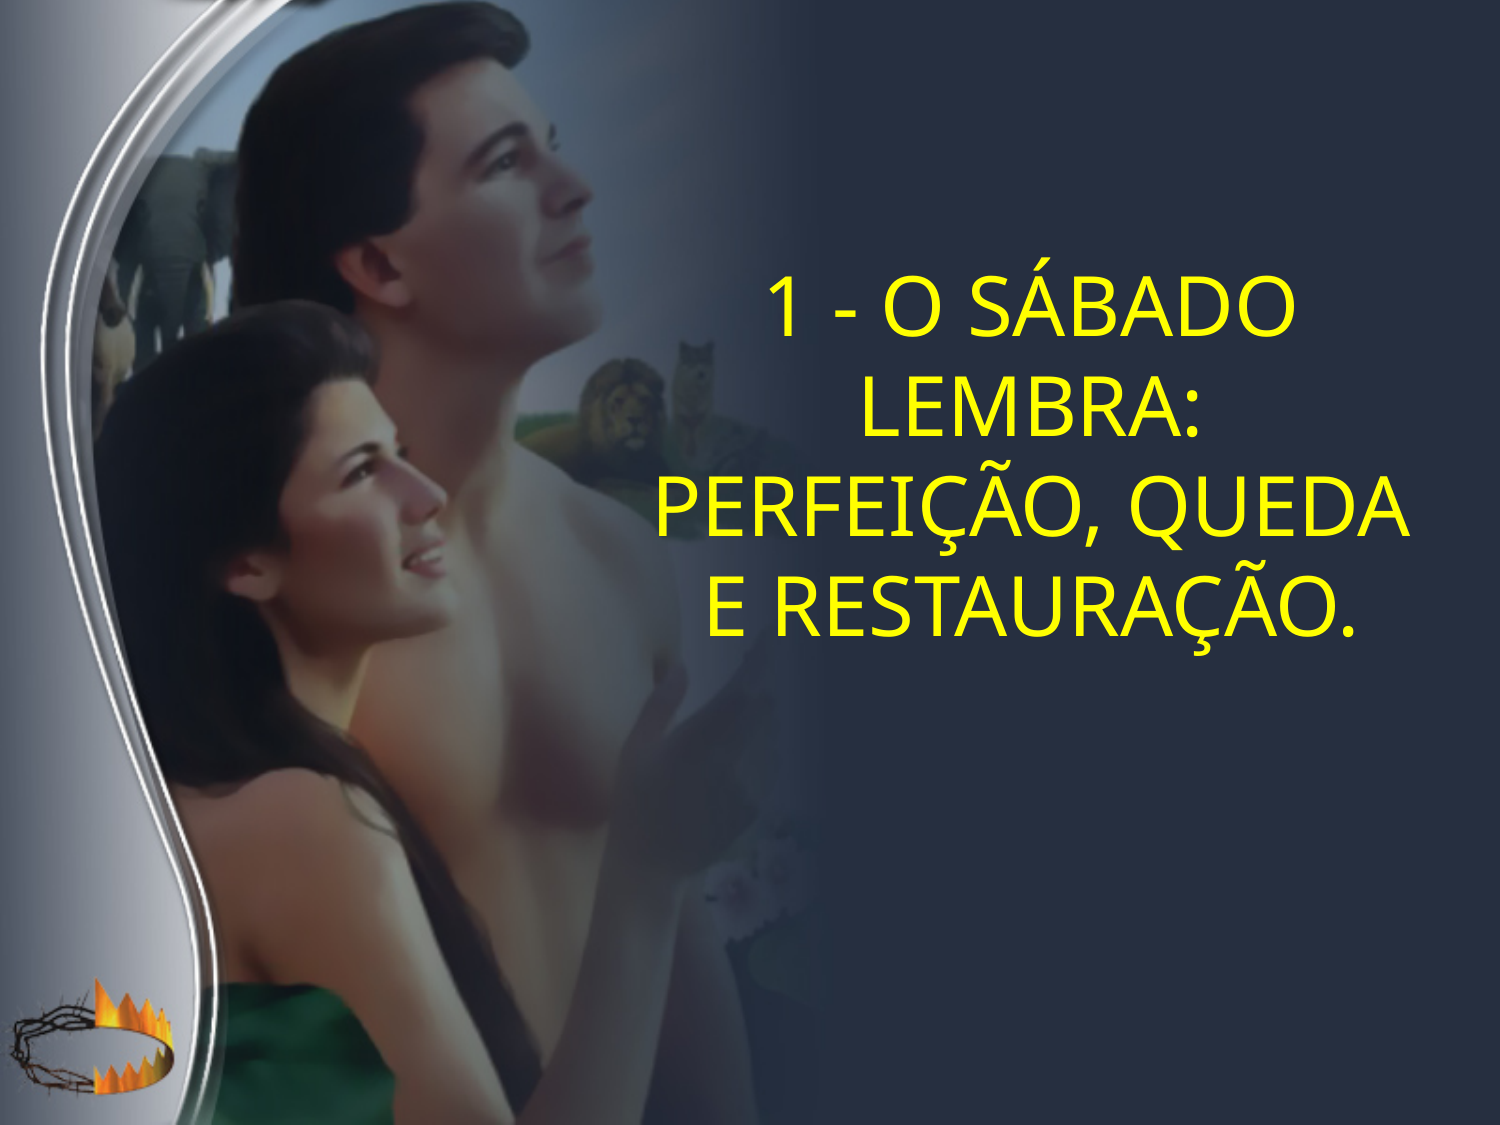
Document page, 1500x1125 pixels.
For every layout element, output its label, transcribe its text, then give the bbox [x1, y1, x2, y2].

text_box 1 - O sábado lembra: perfeição, queda e restauração. [609, 246, 1454, 661]
picture [0, 0, 1500, 1125]
